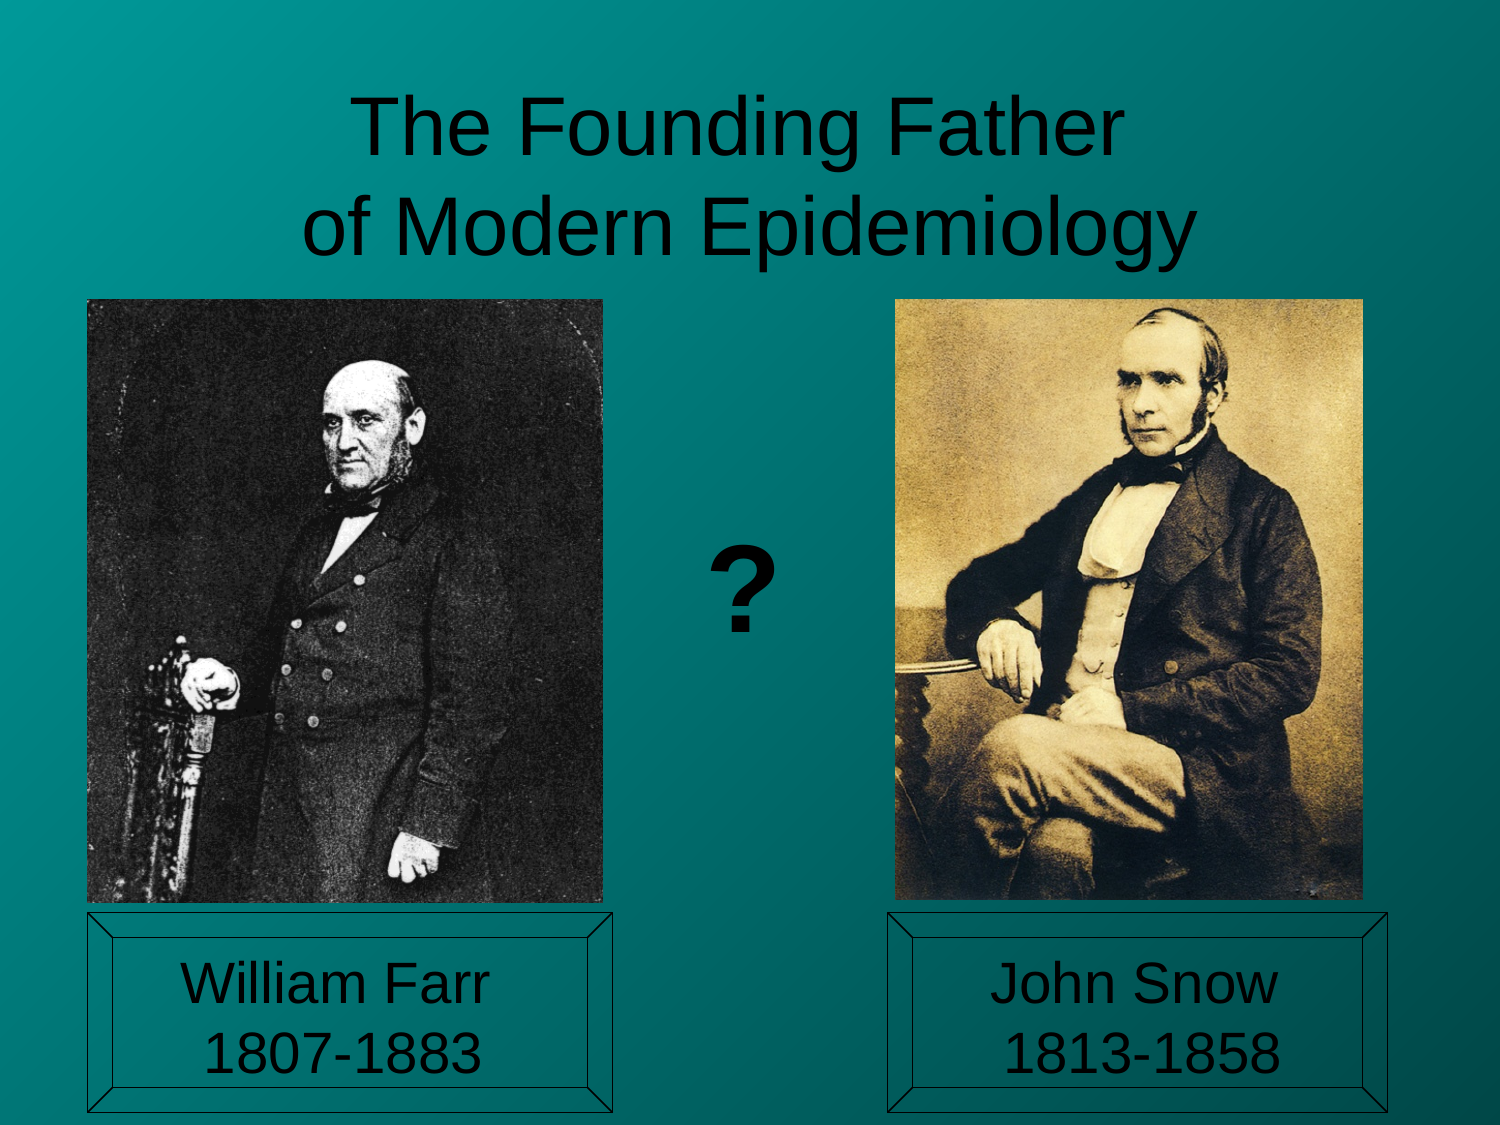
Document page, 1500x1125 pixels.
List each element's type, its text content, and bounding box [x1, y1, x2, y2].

text_box ? [650, 499, 838, 665]
picture [87, 299, 603, 903]
text_box [87, 912, 613, 1113]
title The Founding Father of Modern Epidemiology [75, 70, 1425, 275]
picture [895, 299, 1363, 901]
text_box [887, 912, 1388, 1113]
